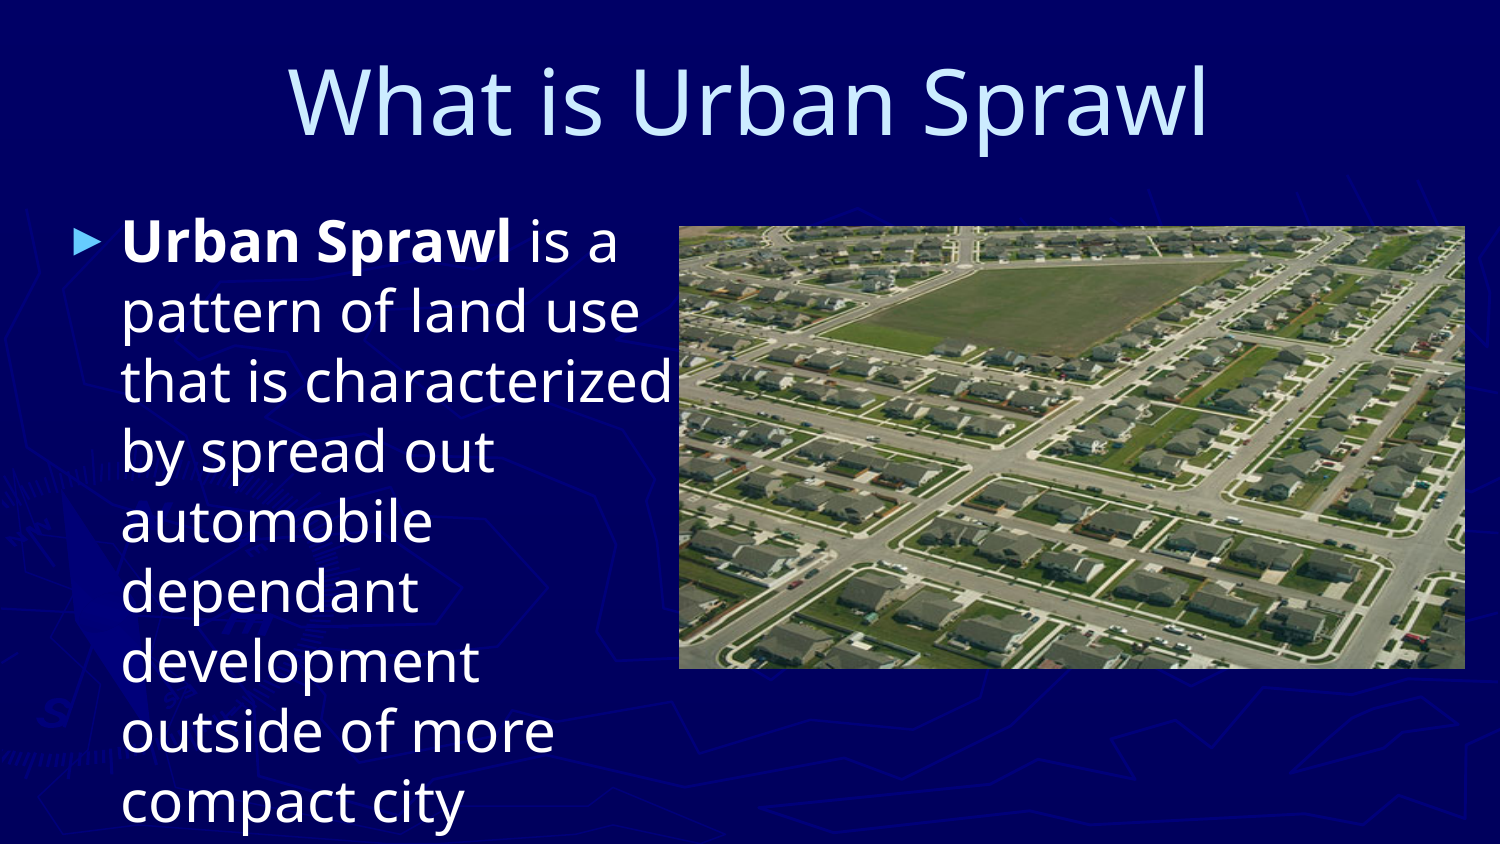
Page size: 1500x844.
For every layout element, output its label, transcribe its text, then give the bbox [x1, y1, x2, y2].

title What is Urban Sprawl [49, 28, 1451, 169]
picture [678, 226, 1465, 669]
list Urban Sprawl is a pattern of land use that is characterized by spread out automobile dependant development outside of more compact city centers. [49, 196, 691, 751]
